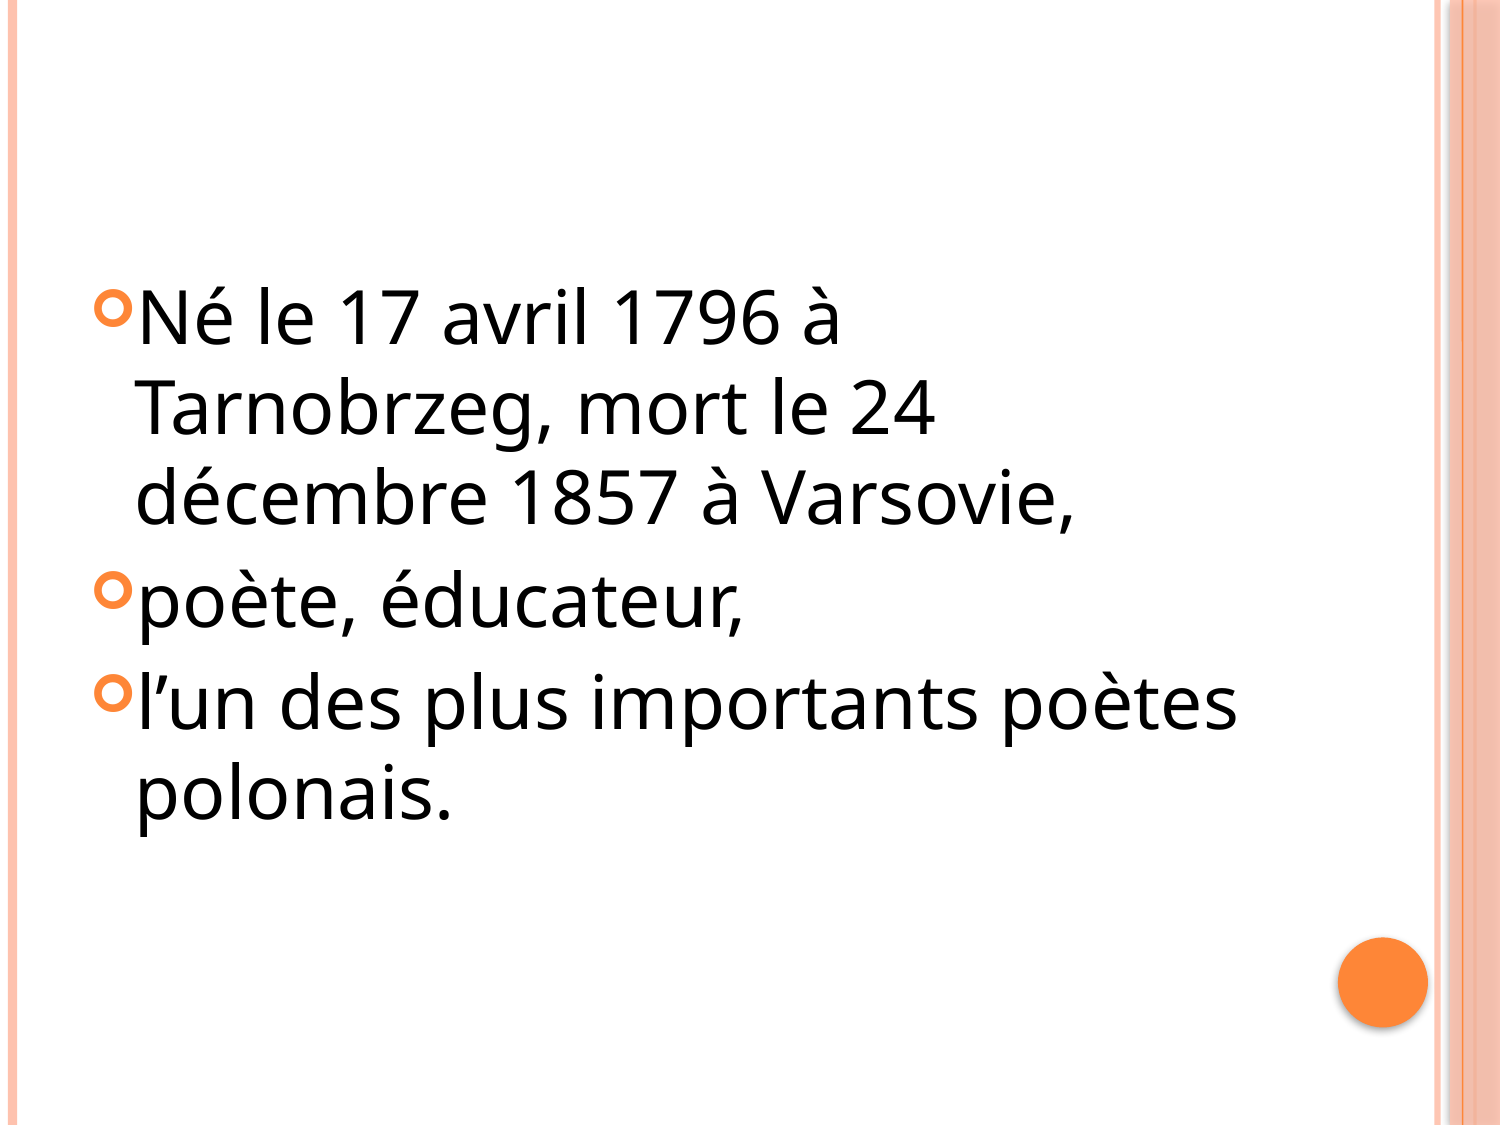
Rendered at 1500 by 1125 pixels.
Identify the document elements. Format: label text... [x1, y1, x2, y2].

list Né le 17 avril 1796 à Tarnobrzeg, mort le 24 décembre 1857 à Varsovie, poète, éducateur, l’un des plus importants poètes polonais. [75, 262, 1300, 1062]
